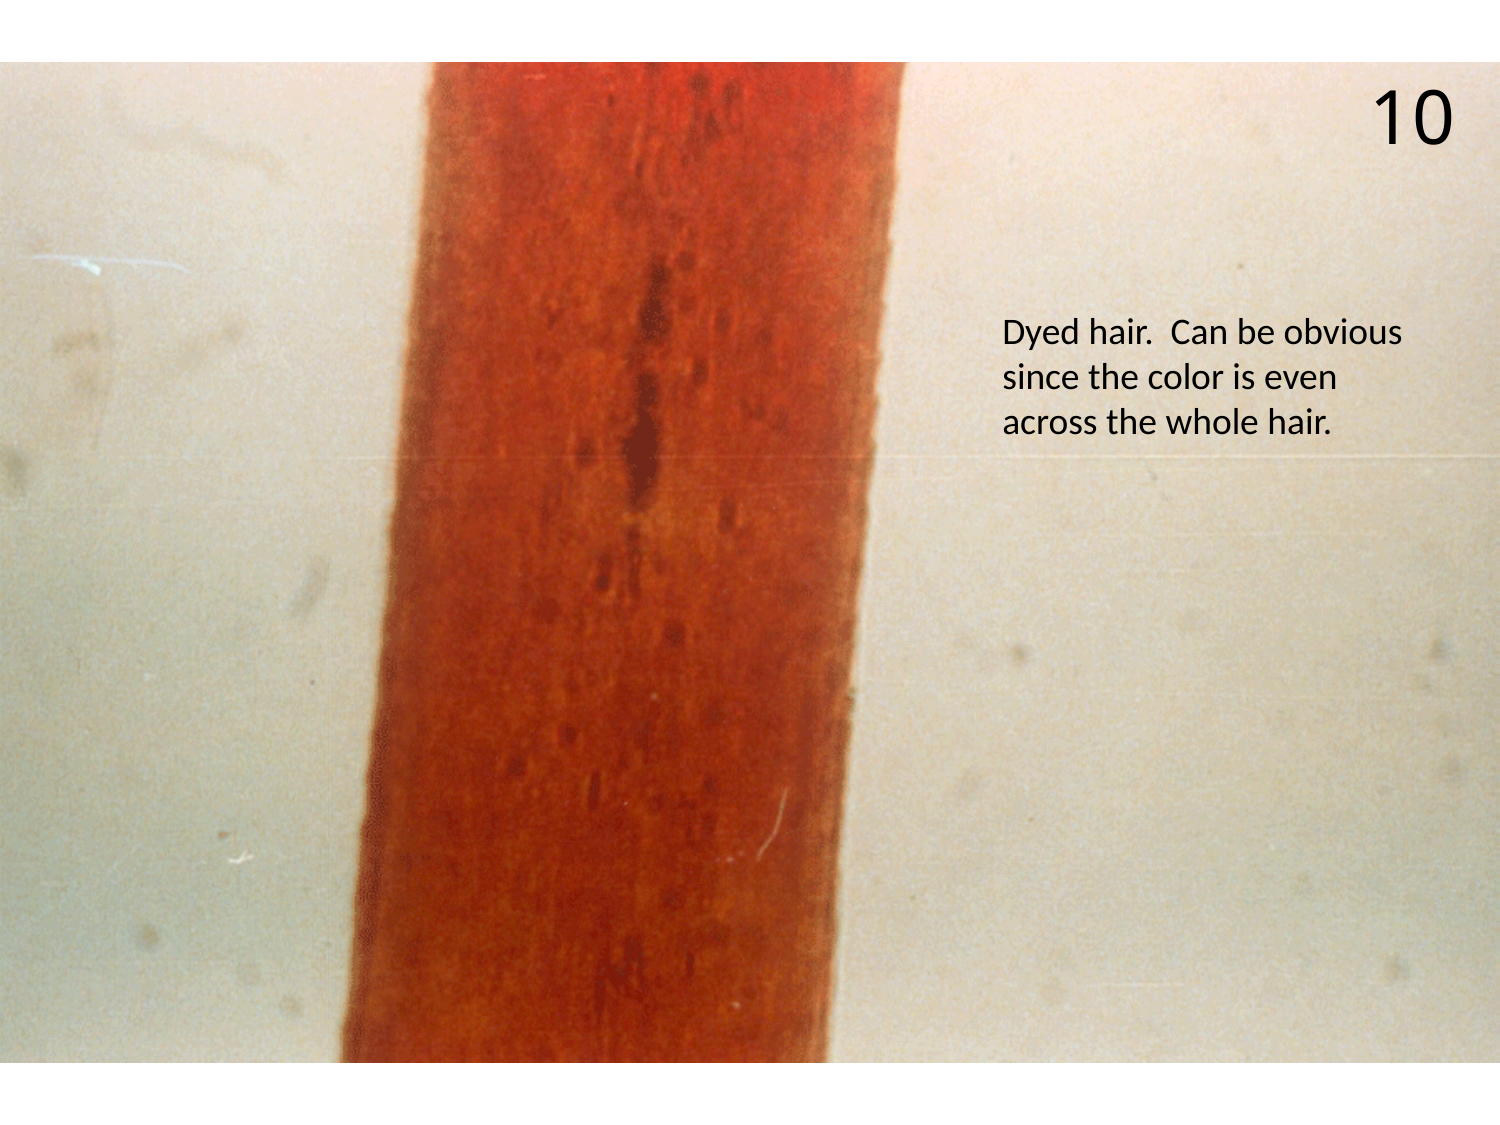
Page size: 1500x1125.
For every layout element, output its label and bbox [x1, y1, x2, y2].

picture [0, 62, 1500, 1063]
